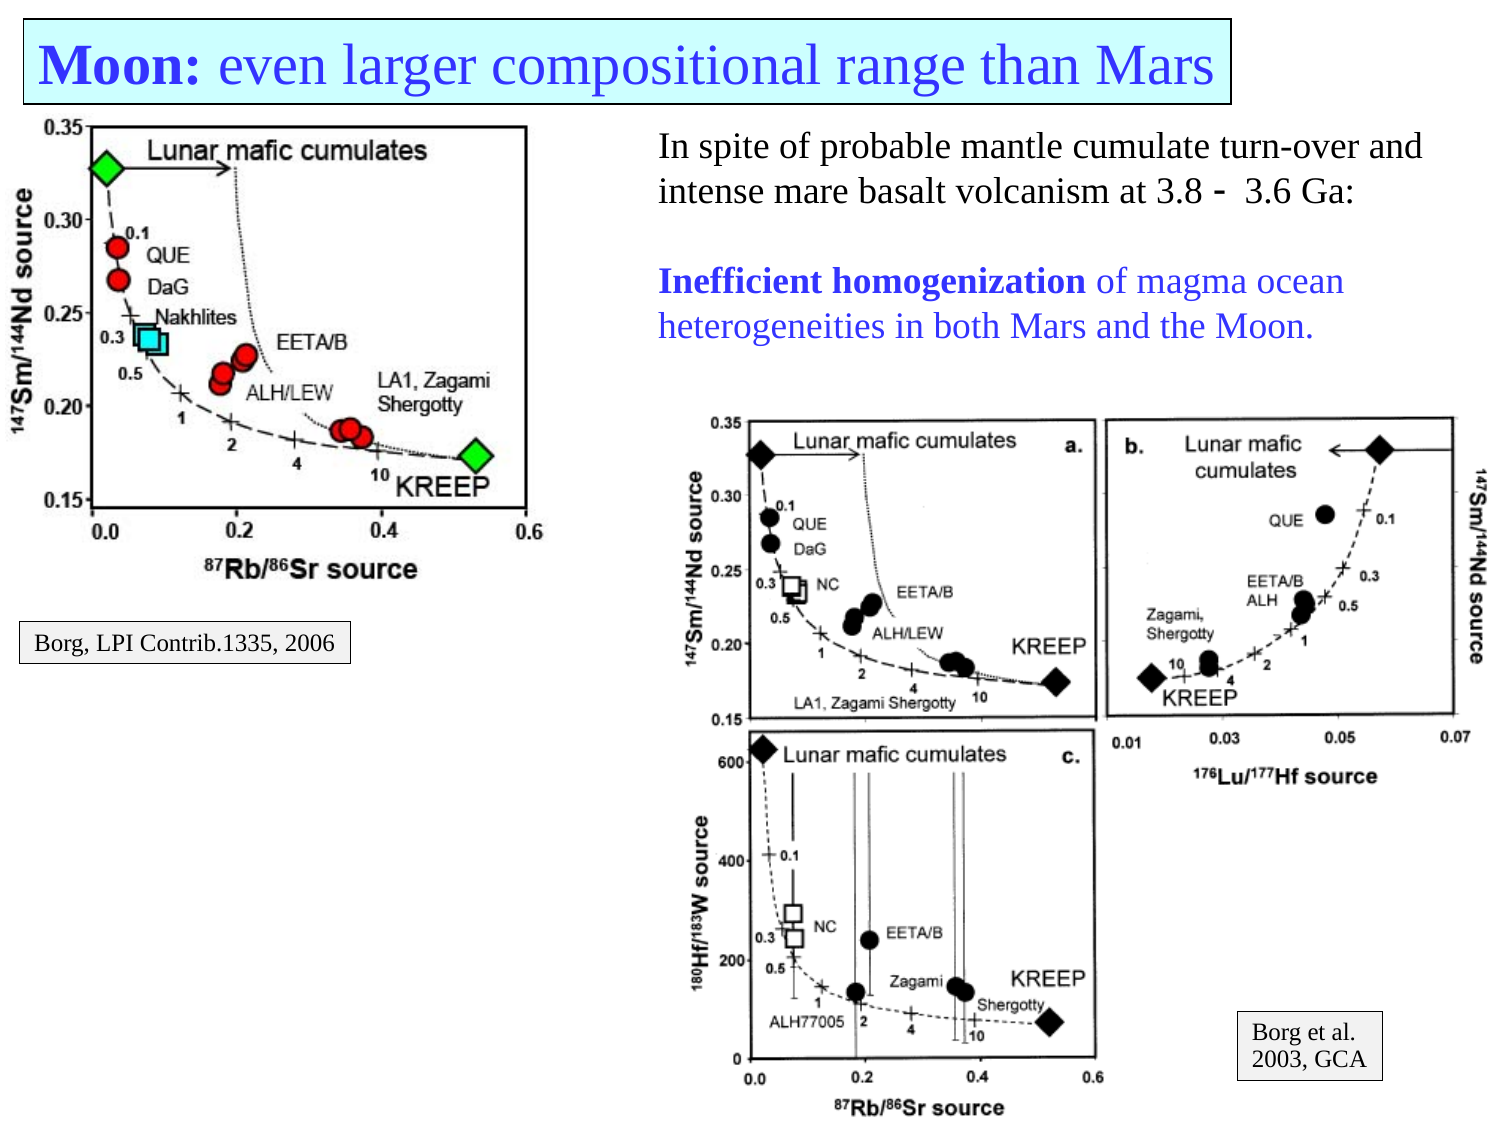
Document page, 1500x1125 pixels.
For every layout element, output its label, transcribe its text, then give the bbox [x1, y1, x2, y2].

text_box In spite of probable mantle cumulate turn-over and intense mare basalt volcanism at 3.8 - 3.6 Ga: Inefficient homogenization of magma ocean heterogeneities in both Mars and the Moon. [643, 113, 1459, 354]
picture [5, 113, 550, 587]
text_box Borg, LPI Contrib.1335, 2006 [19, 621, 351, 664]
text_box Moon: even larger compositional range than Mars [23, 19, 1231, 104]
picture [679, 411, 1495, 1122]
